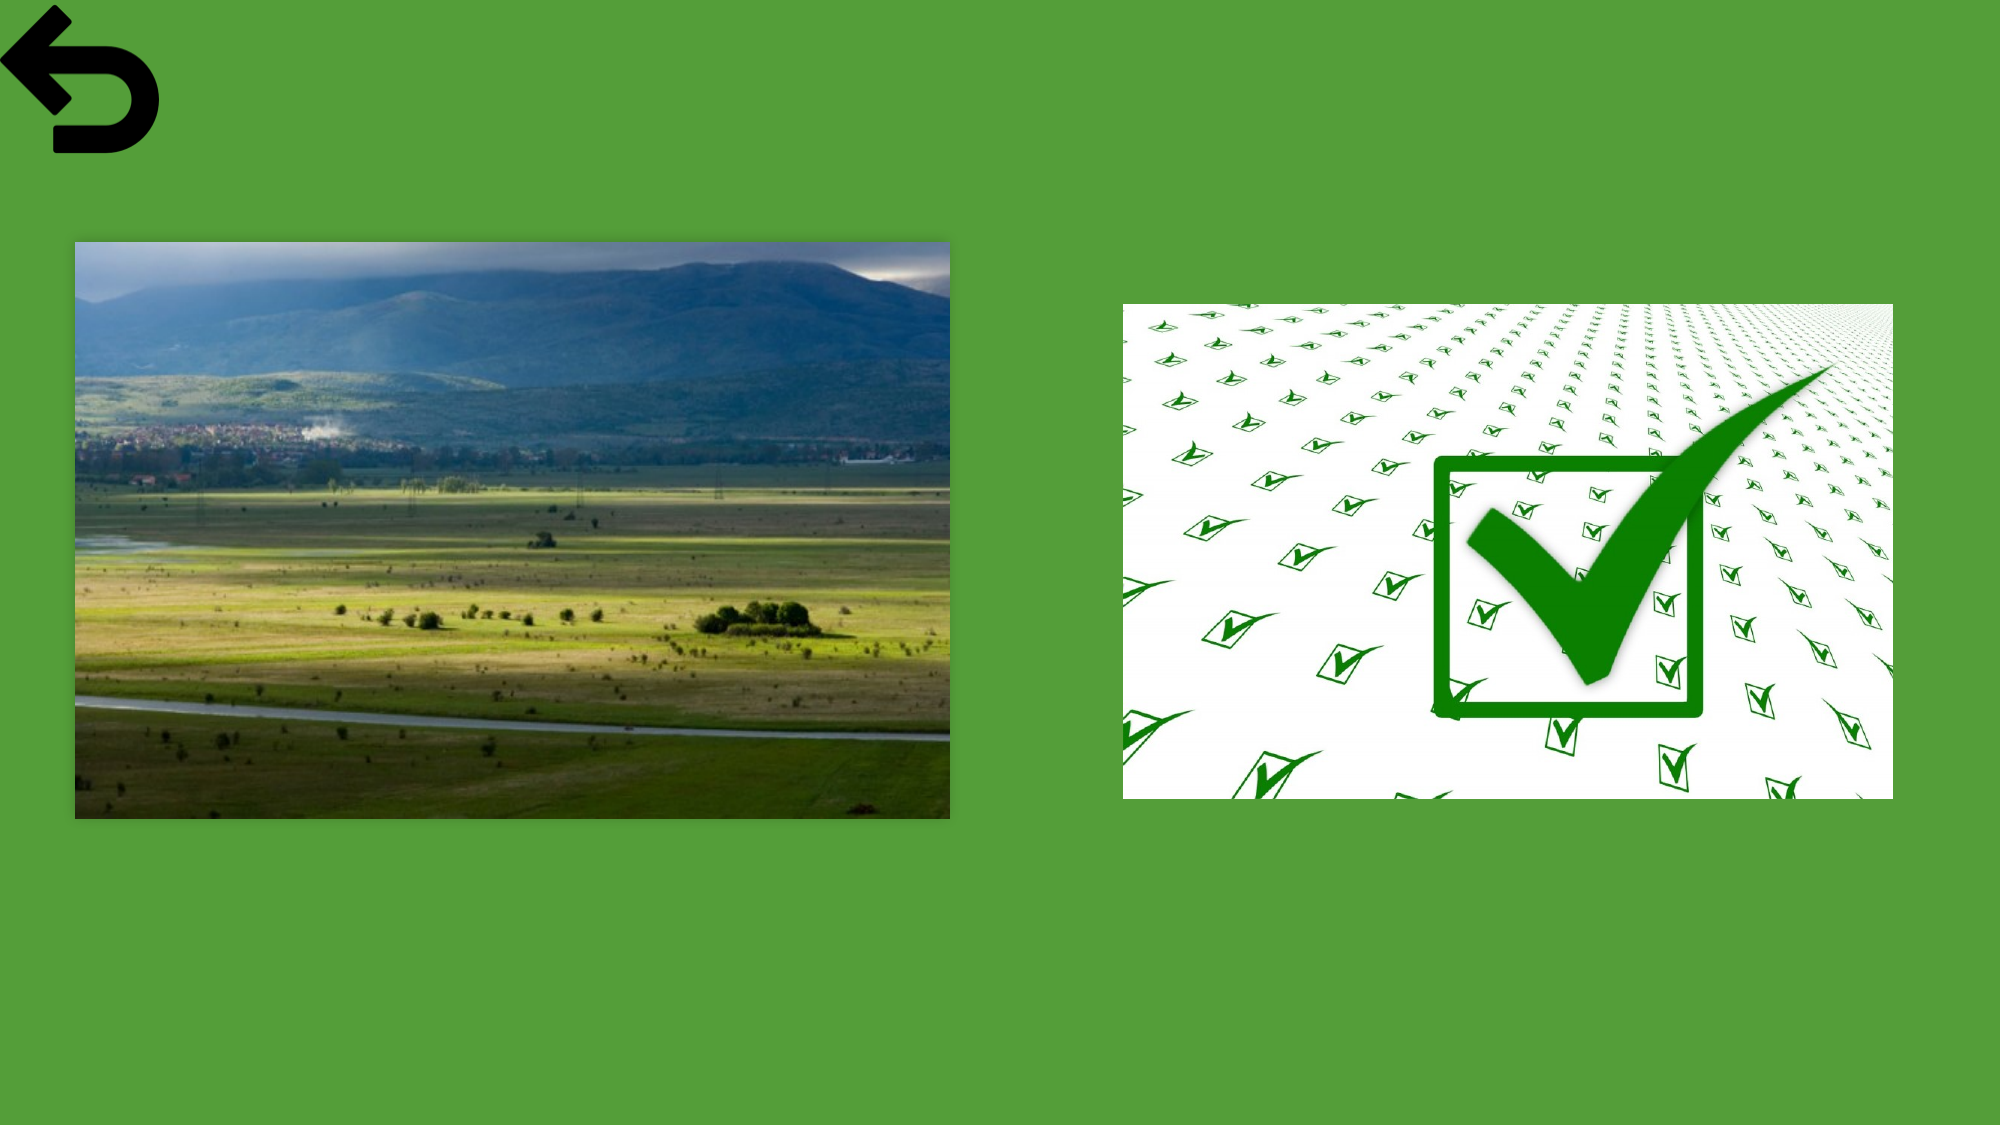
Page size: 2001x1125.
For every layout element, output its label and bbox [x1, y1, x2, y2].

picture [0, 0, 160, 160]
picture [75, 242, 950, 819]
picture [1123, 304, 1893, 799]
